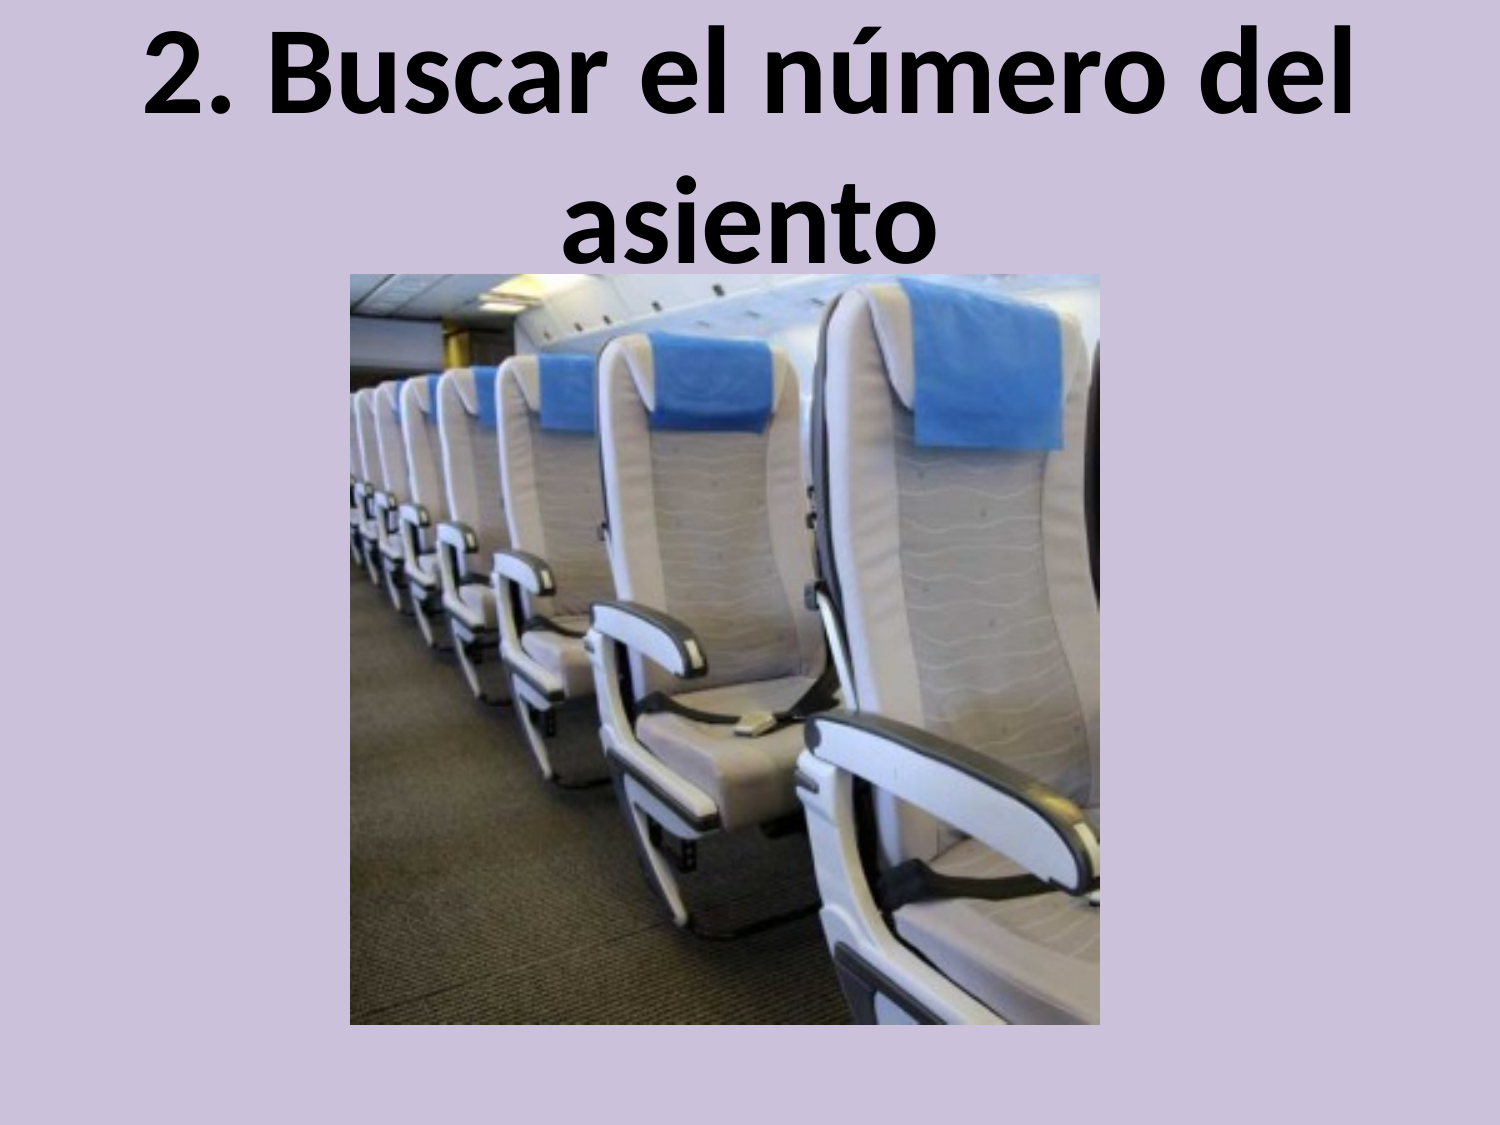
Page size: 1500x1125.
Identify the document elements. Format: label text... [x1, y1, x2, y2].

title 2. Buscar el número del asiento [75, 45, 1425, 233]
picture [349, 274, 1101, 1026]
